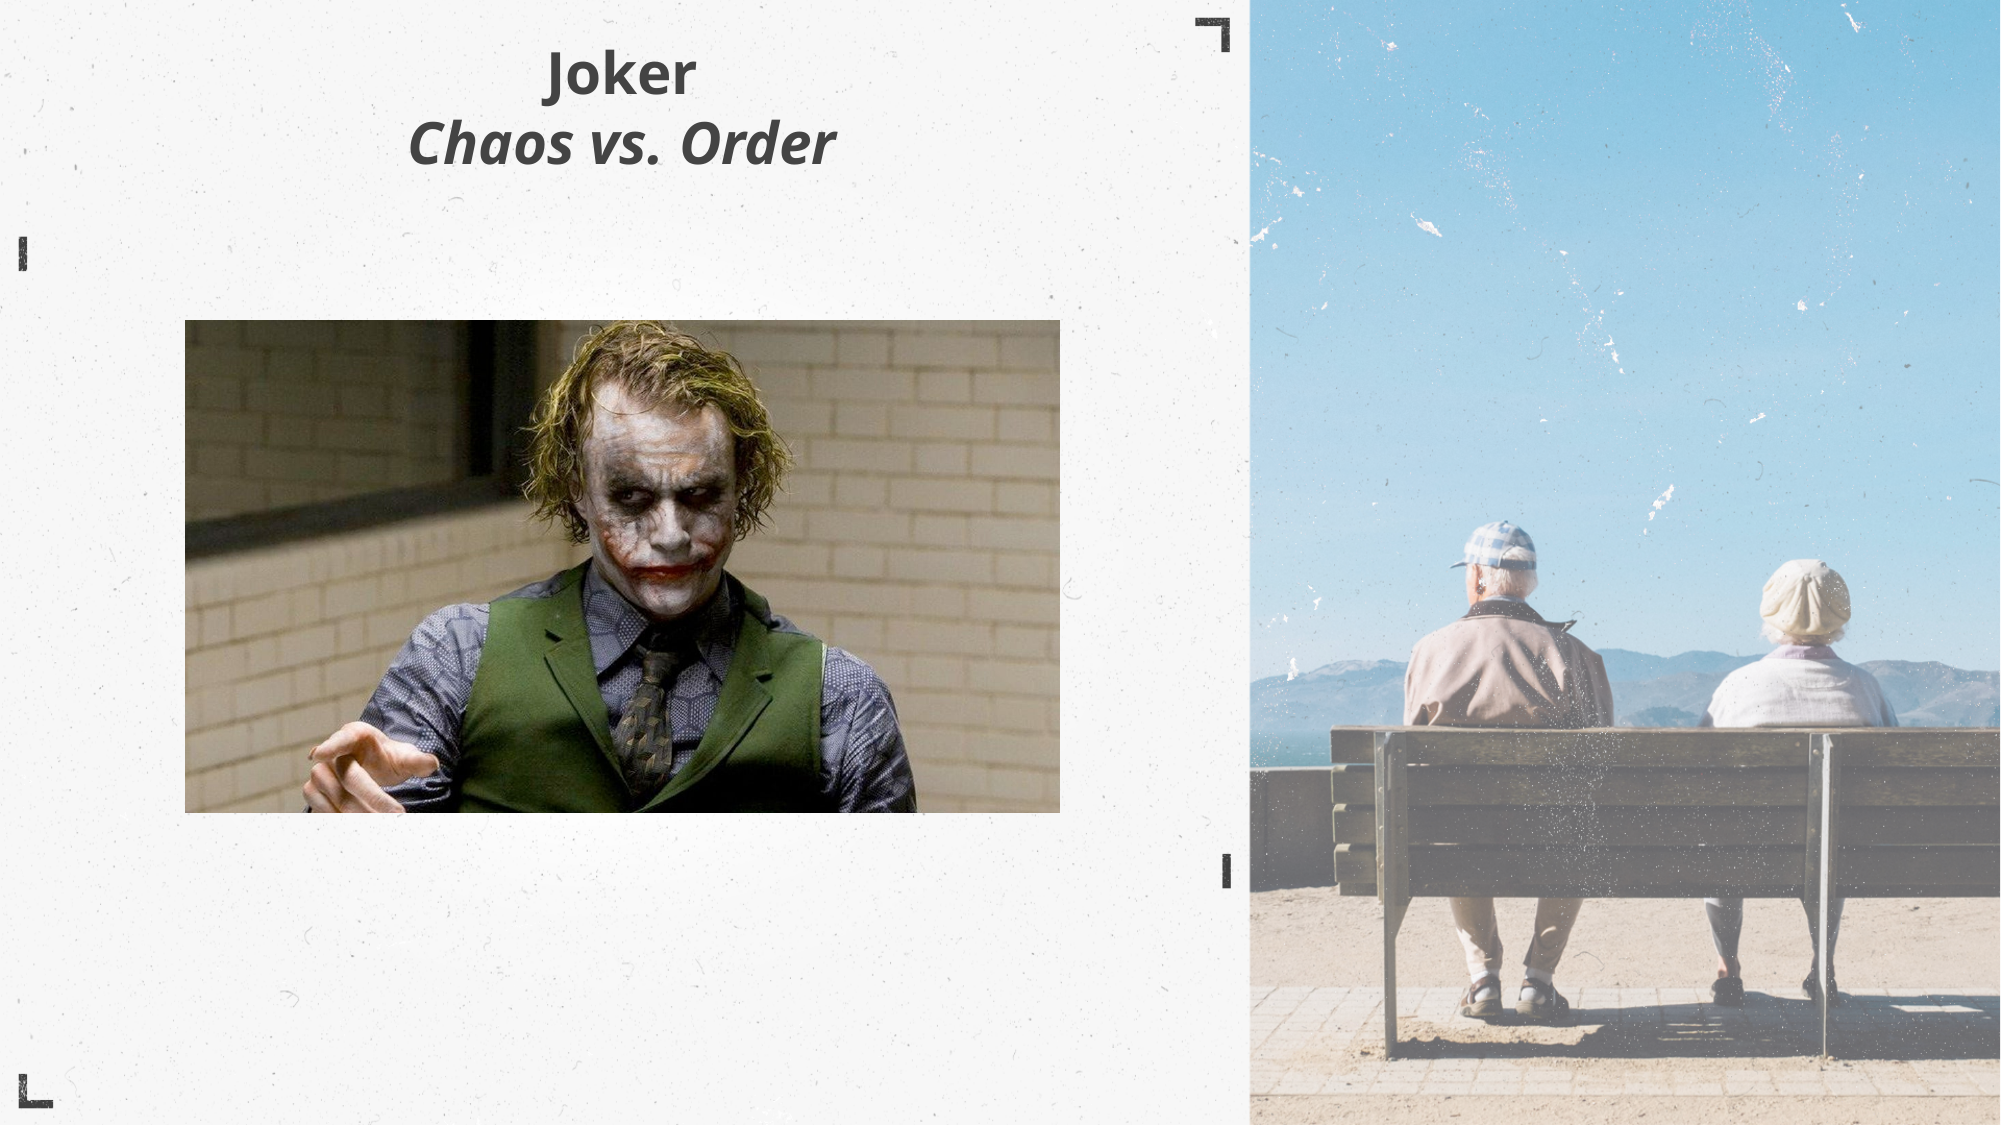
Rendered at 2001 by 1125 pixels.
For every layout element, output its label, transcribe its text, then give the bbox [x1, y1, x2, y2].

text_box Joker Chaos vs. Order [27, 28, 1217, 184]
picture [0, 0, 2001, 1125]
